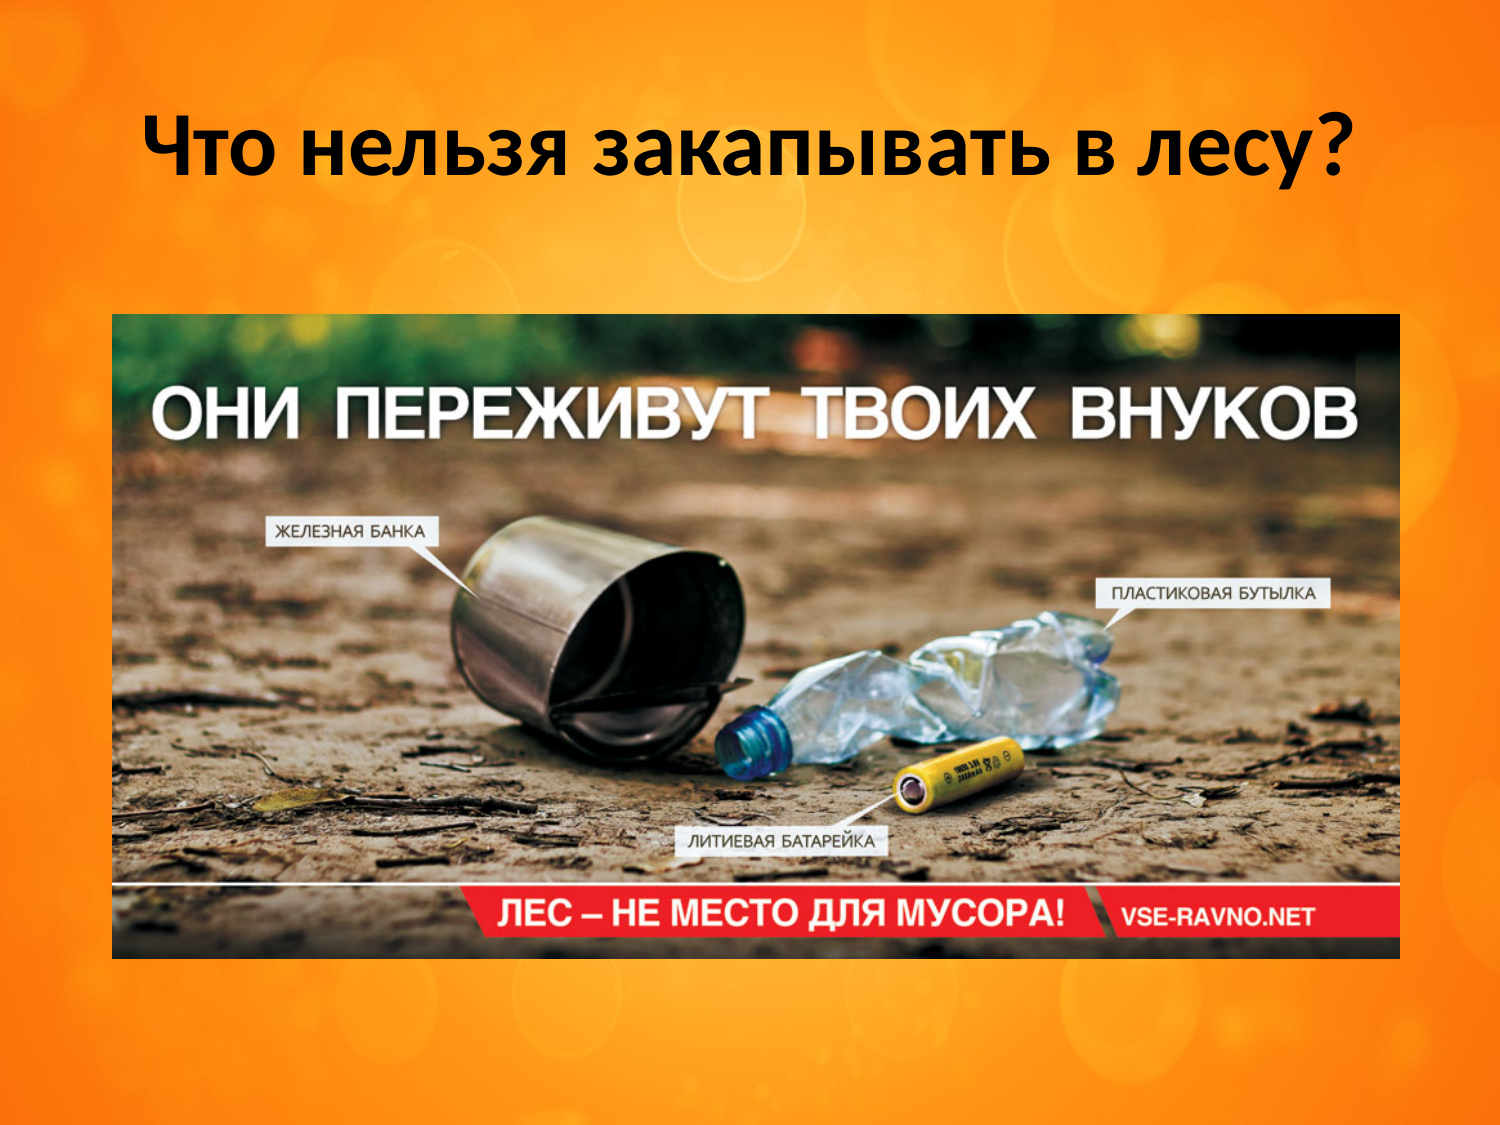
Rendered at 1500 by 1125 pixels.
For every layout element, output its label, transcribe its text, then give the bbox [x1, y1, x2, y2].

title Что нельзя закапывать в лесу? [75, 45, 1425, 233]
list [111, 314, 1400, 959]
picture [0, 0, 1500, 1125]
